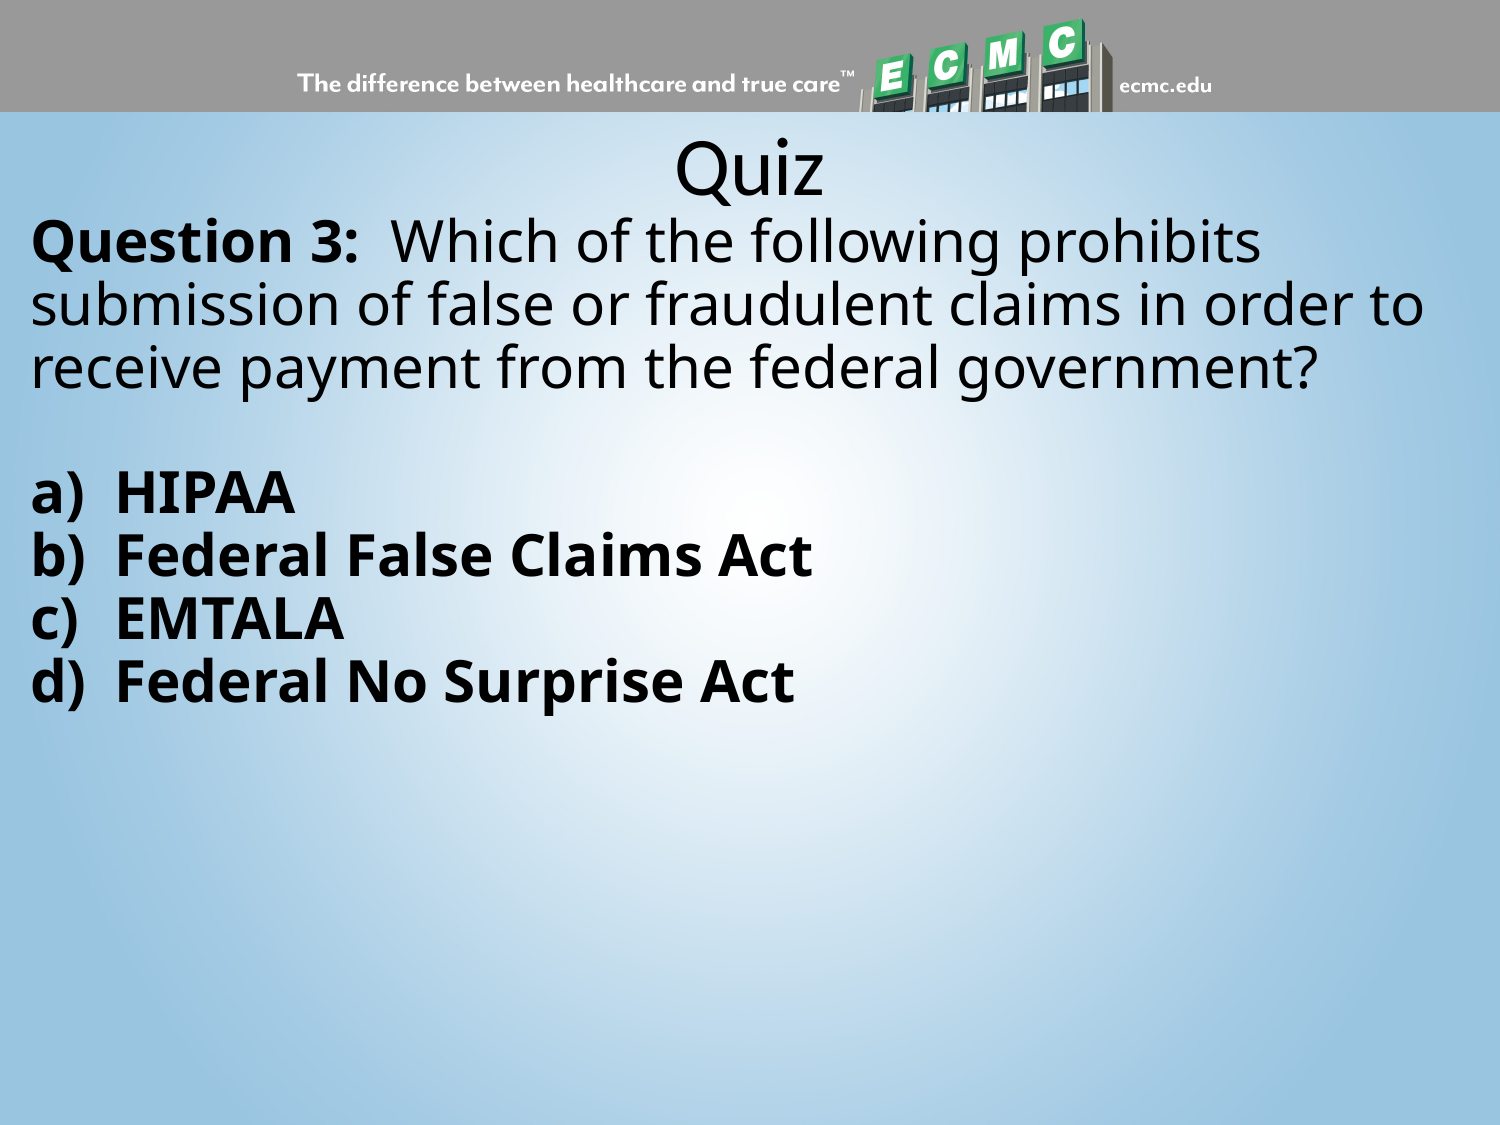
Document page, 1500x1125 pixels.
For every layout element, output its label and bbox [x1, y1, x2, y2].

list [0, 0, 1500, 1125]
